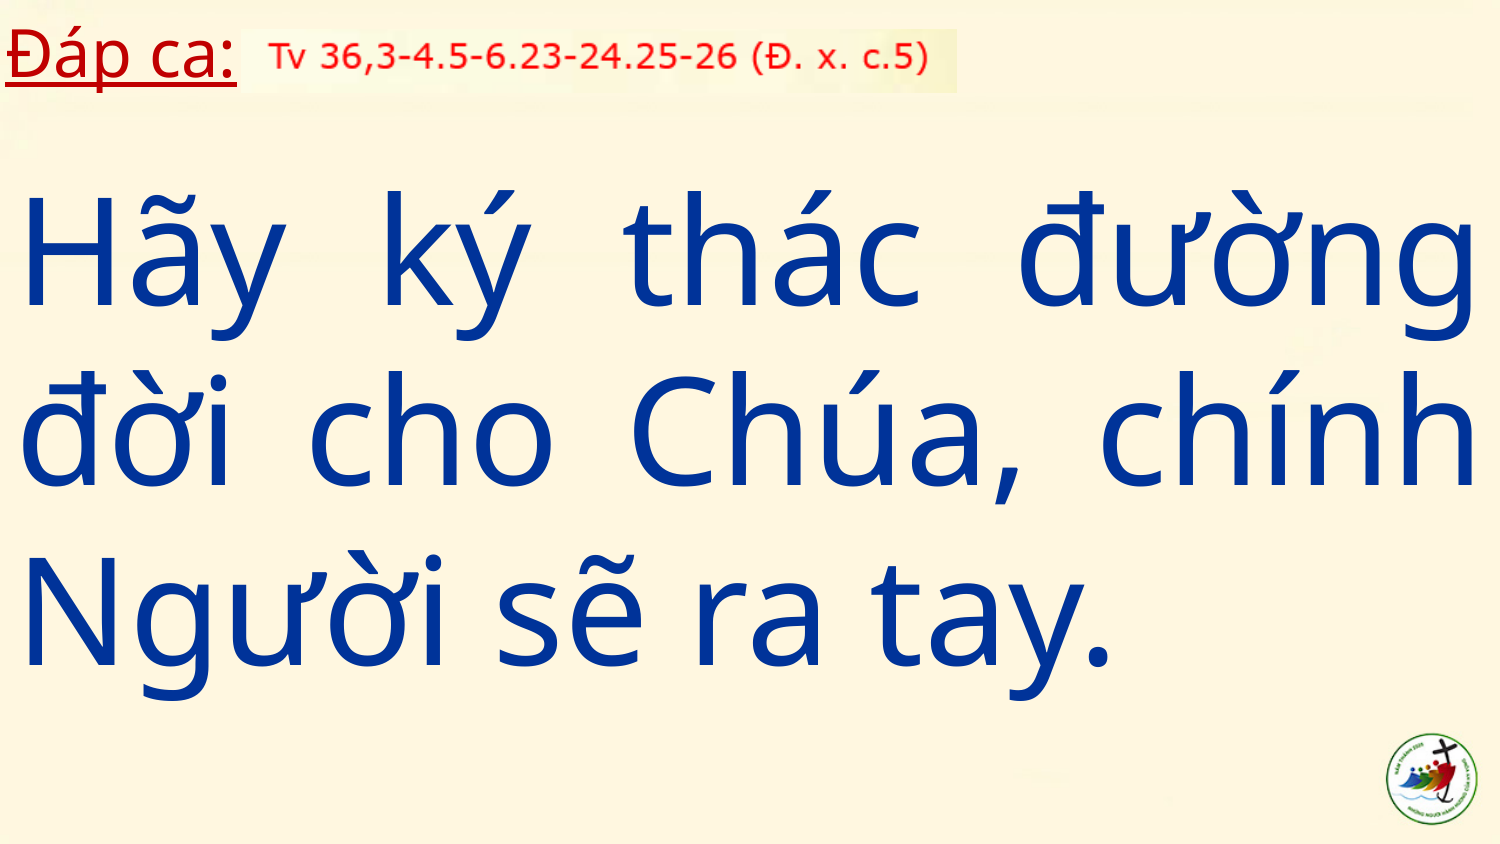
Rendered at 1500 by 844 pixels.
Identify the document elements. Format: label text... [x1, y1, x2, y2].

picture [240, 29, 958, 93]
title Hãy ký thác đường đời cho Chúa, chính Người sẽ ra tay. [0, 3, 1500, 844]
text_box Đáp ca: [0, 3, 252, 98]
